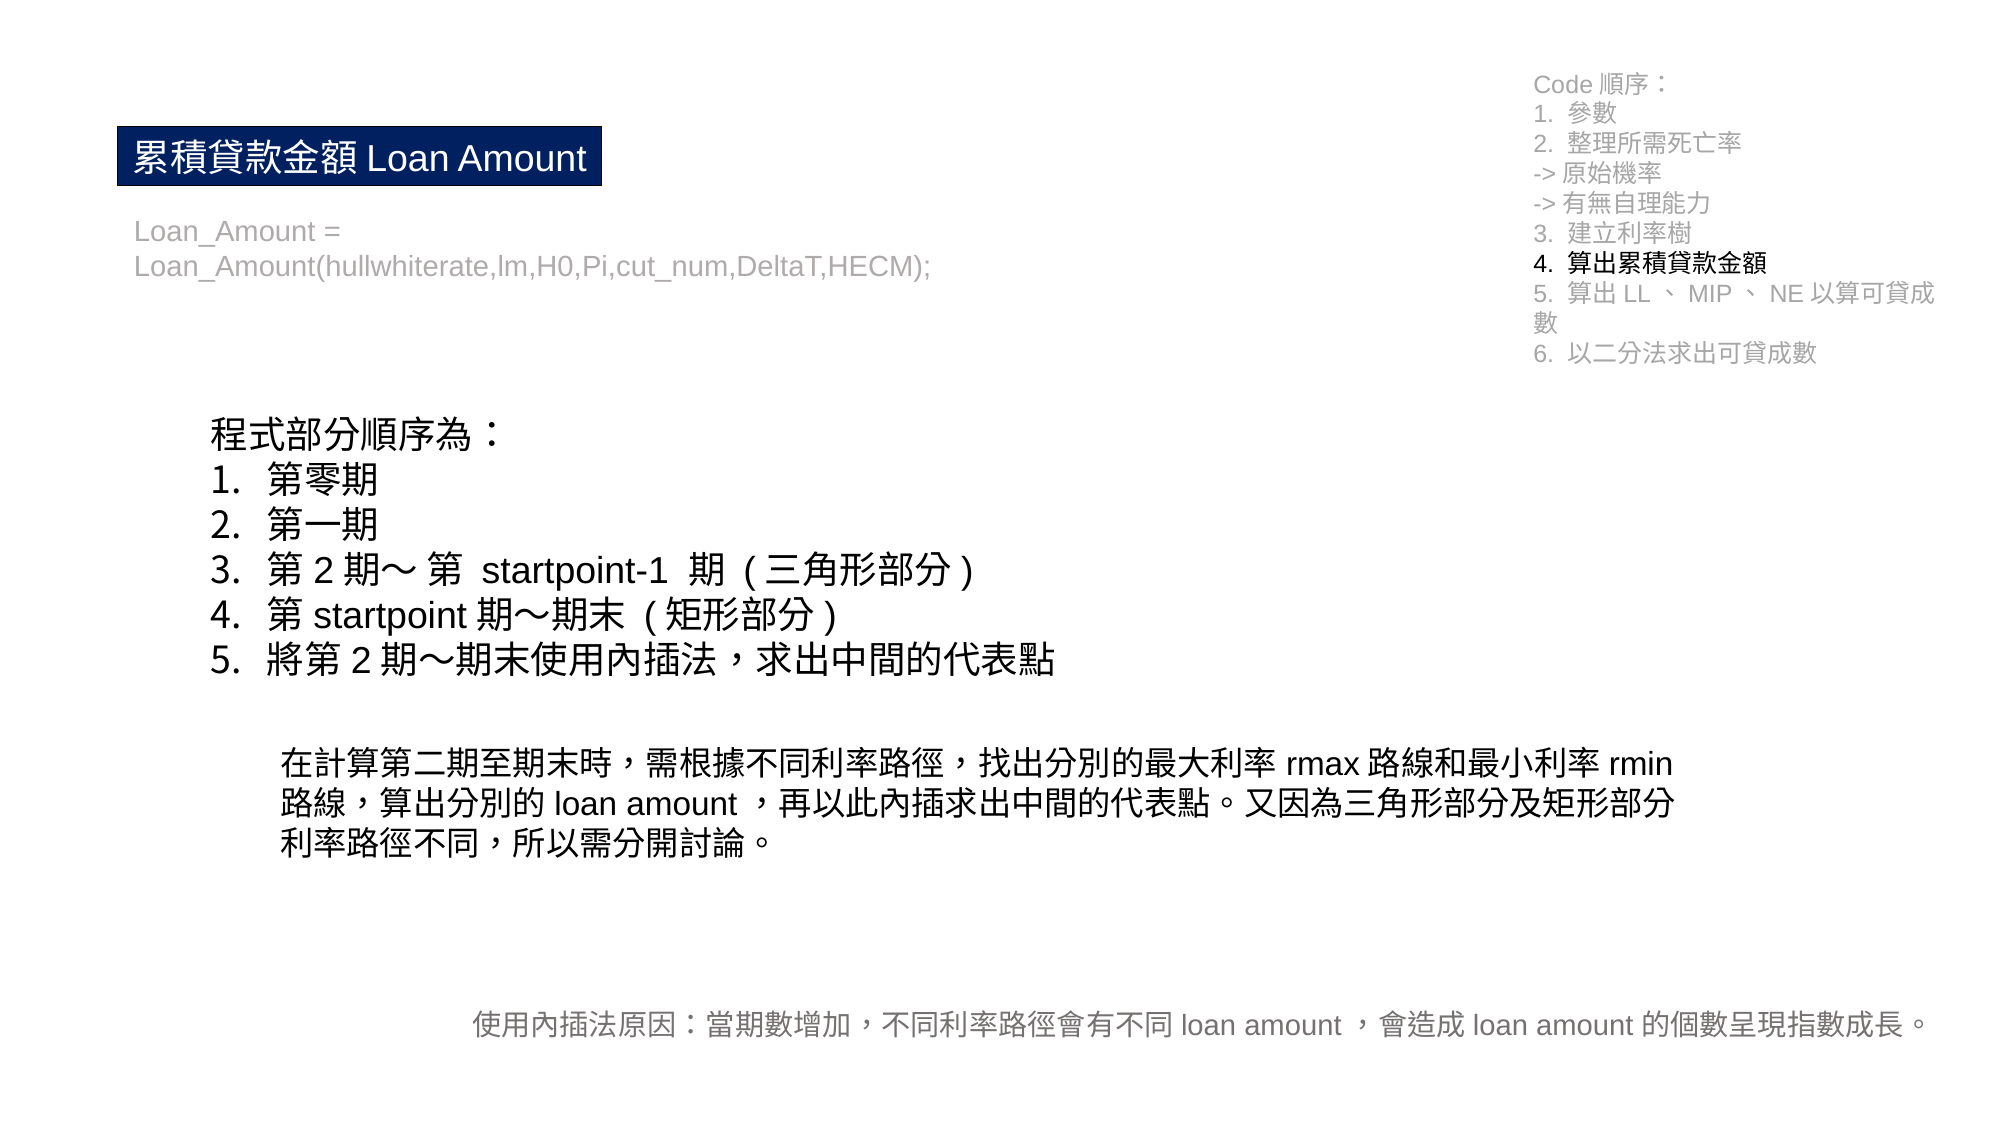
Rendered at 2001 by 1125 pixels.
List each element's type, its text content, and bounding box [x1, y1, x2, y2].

text_box 在計算第二期至期末時，需根據不同利率路徑，找出分別的最大利率rmax路線和最小利率rmin路線，算出分別的loan amount，再以此內插求出中間的代表點。又因為三角形部分及矩形部分利率路徑不同，所以需分開討論。 [265, 734, 1712, 870]
text_box 使用內插法原因：當期數增加，不同利率路徑會有不同loan amount，會造成loan amount的個數呈現指數成長。 [457, 998, 1937, 1049]
text_box 程式部分順序為： 第零期 第一期 第2期～ 第 startpoint-1 期 (三角形部分) 第startpoint期～期末 (矩形部分) 將第2期～期末使用內插法，求出中間的代表點 [195, 404, 1071, 689]
text_box Code順序： 1. 參數 2. 整理所需死亡率 ->原始機率 ->有無自理能力 3. 建立利率樹 4. 算出累積貸款金額 5. 算出LL、MIP、NE以算可貸成數 6. 以二分法求出可貸成數 [1518, 60, 1972, 375]
text_box Loan_Amount = Loan_Amount(hullwhiterate,lm,H0,Pi,cut_num,DeltaT,HECM); [119, 205, 1162, 291]
text_box 累積貸款金額Loan Amount [117, 126, 602, 186]
